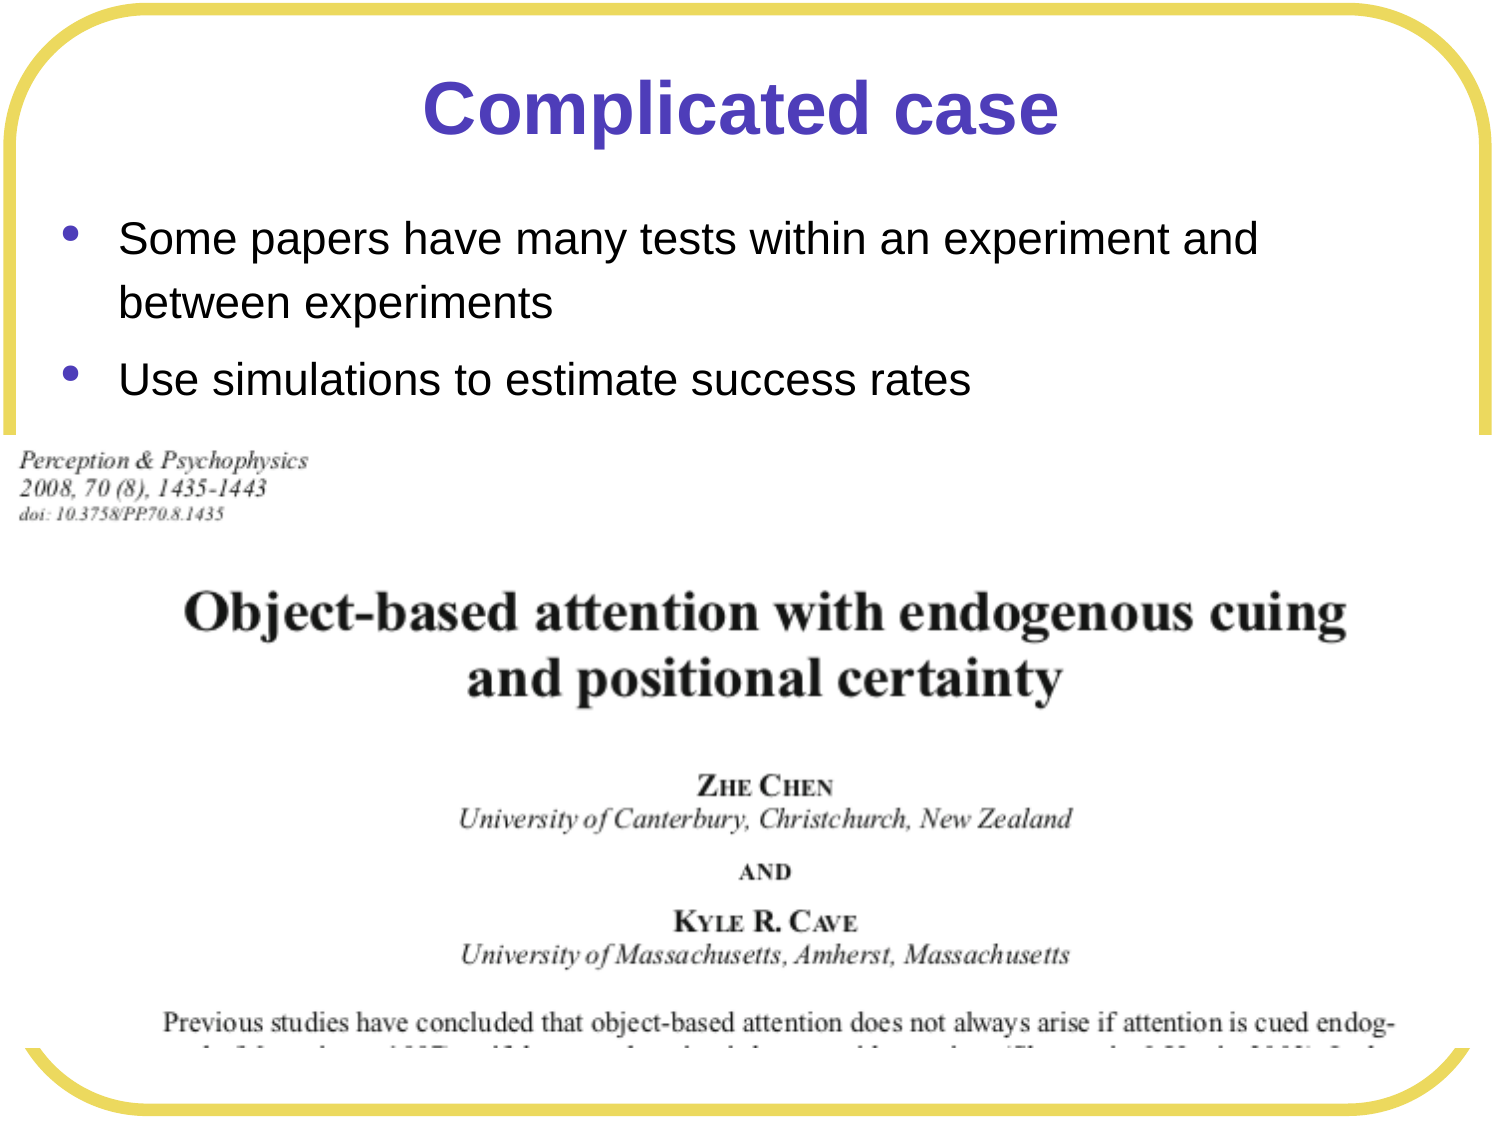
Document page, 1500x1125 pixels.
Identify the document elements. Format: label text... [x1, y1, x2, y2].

picture [0, 435, 1500, 1048]
list Some papers have many tests within an experiment and between experiments Use simulations to estimate success rates [47, 193, 1448, 402]
title Complicated case [79, 48, 1405, 172]
